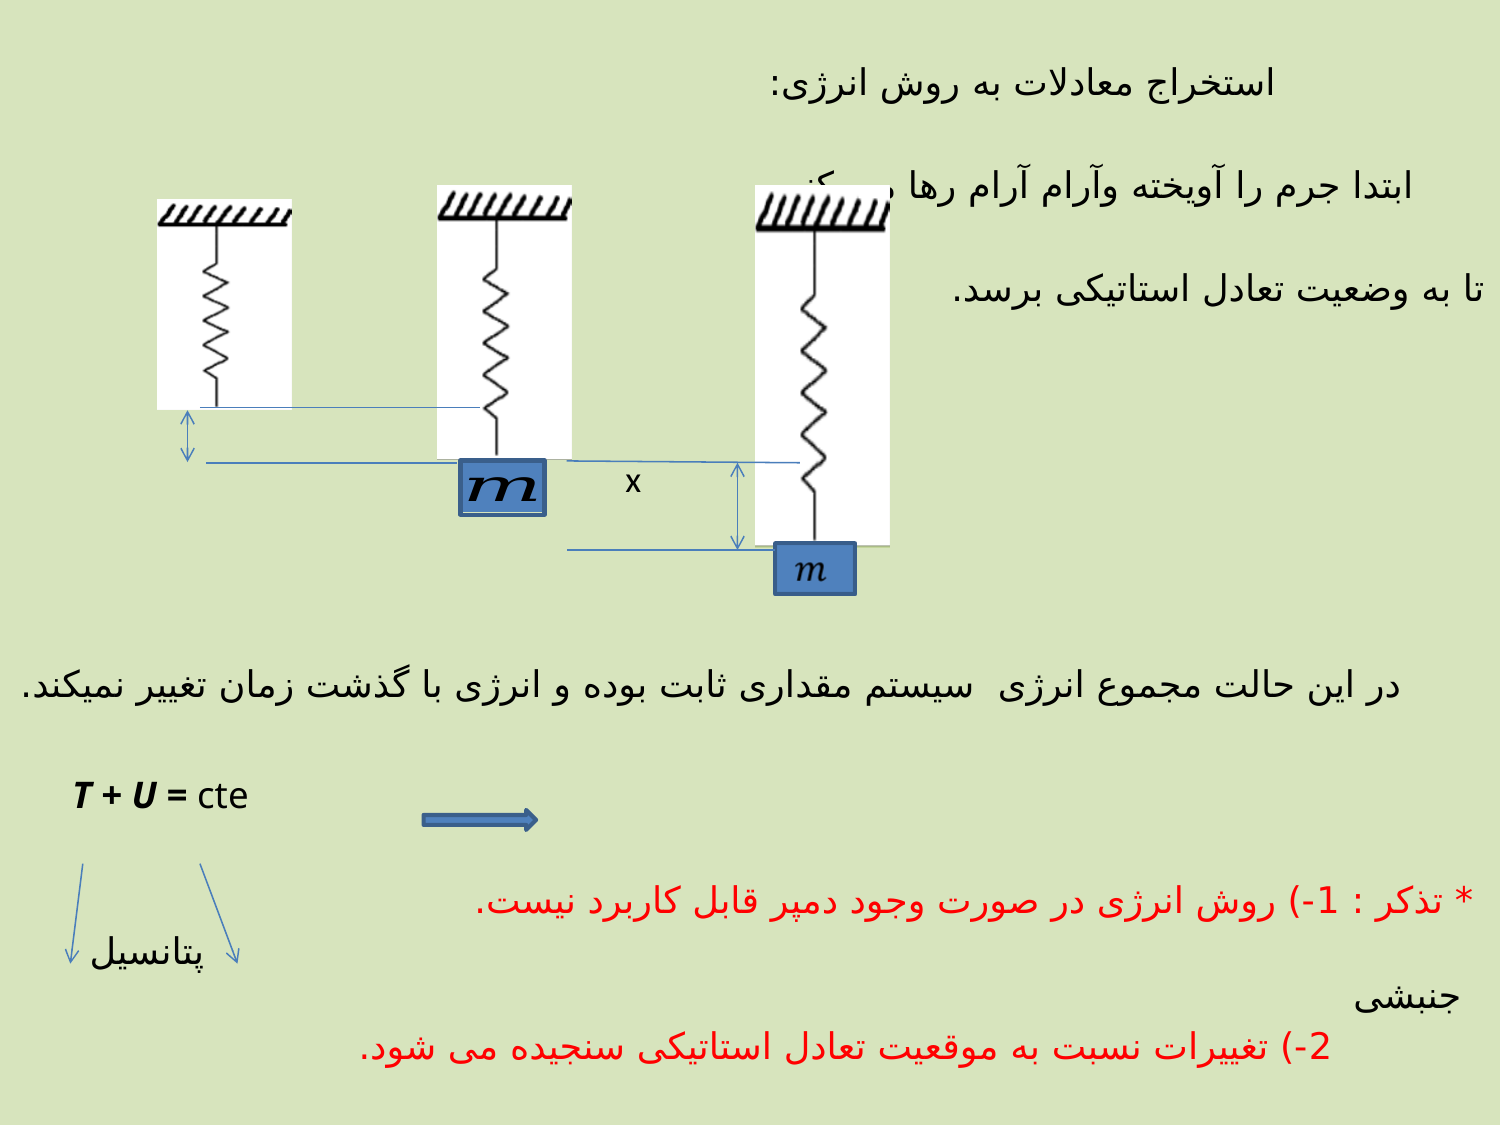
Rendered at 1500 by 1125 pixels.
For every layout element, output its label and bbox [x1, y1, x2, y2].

picture [437, 185, 573, 461]
text_box [421, 808, 539, 832]
picture [754, 184, 891, 596]
picture [157, 199, 293, 412]
text_box [199, 863, 238, 964]
text_box [70, 863, 84, 964]
